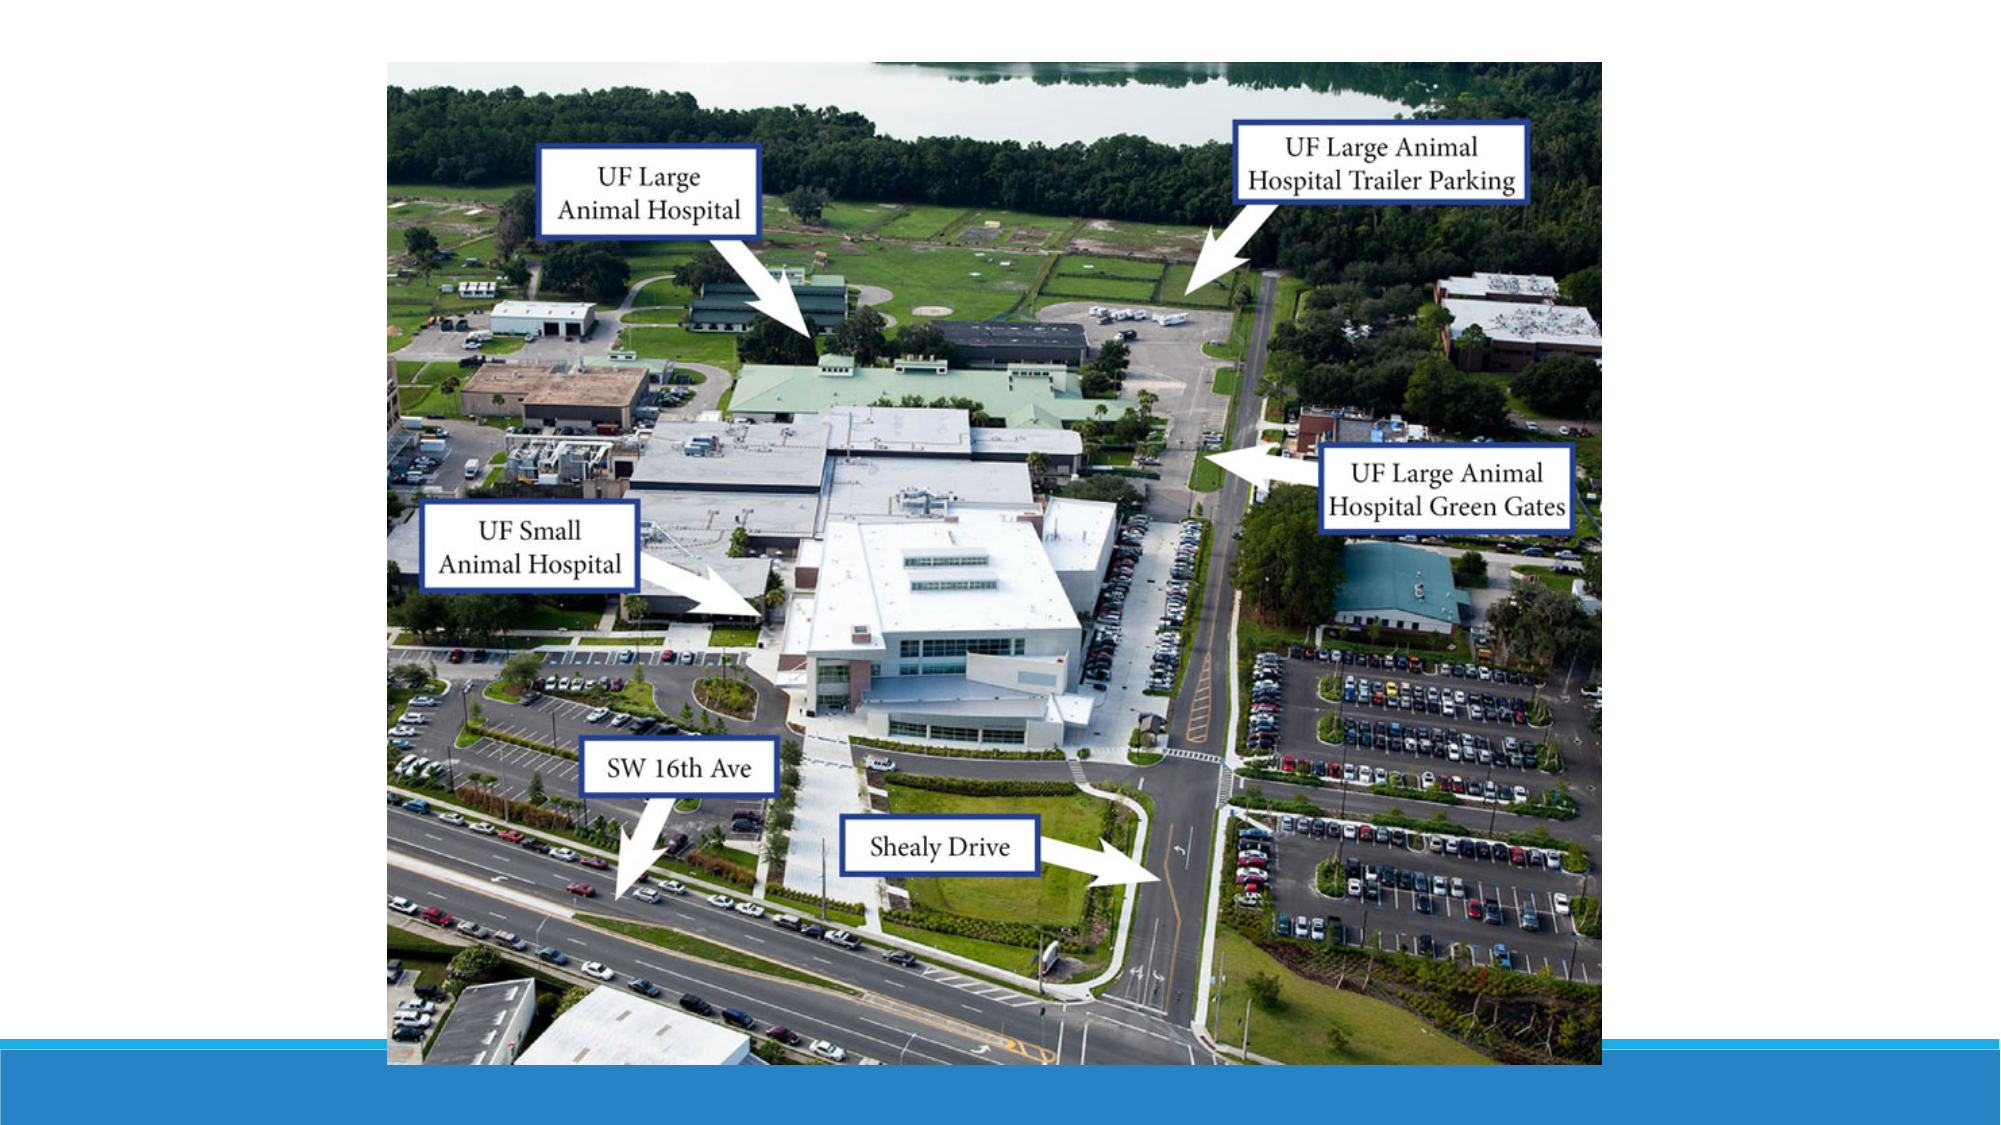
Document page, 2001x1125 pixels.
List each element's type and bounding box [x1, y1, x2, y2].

picture [386, 61, 1602, 1066]
